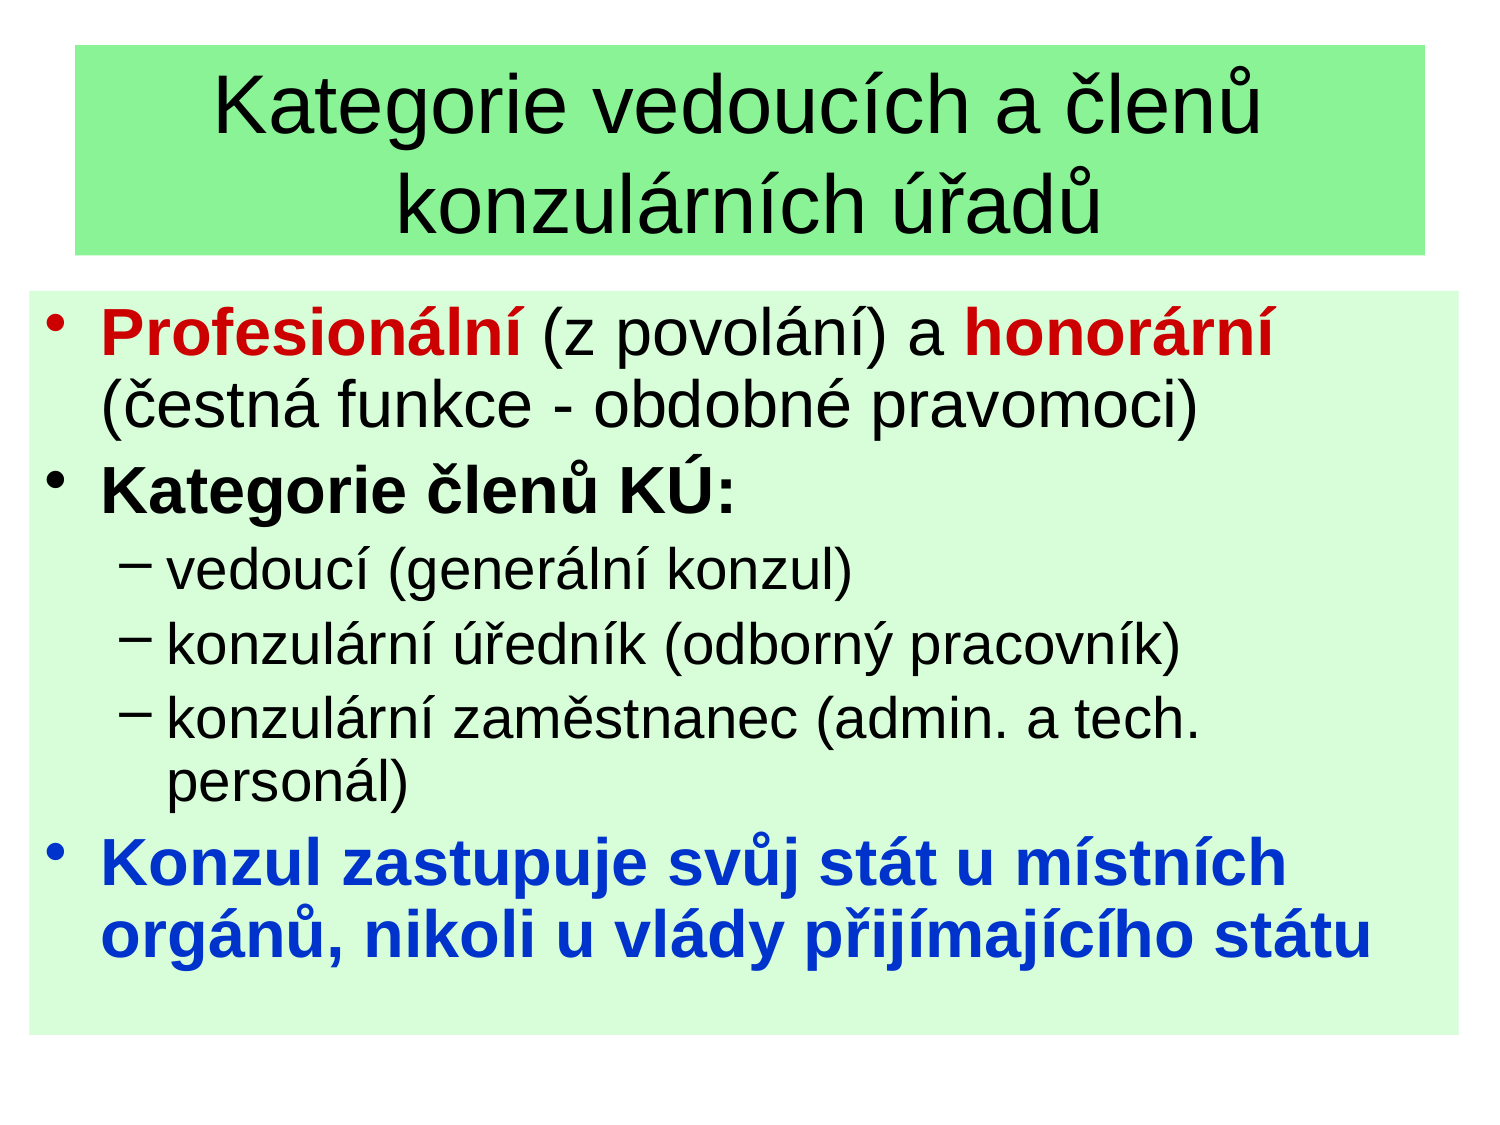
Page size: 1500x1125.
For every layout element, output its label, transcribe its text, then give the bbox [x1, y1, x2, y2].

list Profesionální (z povolání) a honorární (čestná funkce - obdobné pravomoci) Kategorie členů KÚ: vedoucí (generální konzul) konzulární úředník (odborný pracovník) konzulární zaměstnanec (admin. a tech. personál) Konzul zastupuje svůj stát u místních orgánů, nikoli u vlády přijímajícího státu [29, 290, 1459, 1035]
title Kategorie vedoucích a členů konzulárních úřadů [75, 45, 1425, 256]
